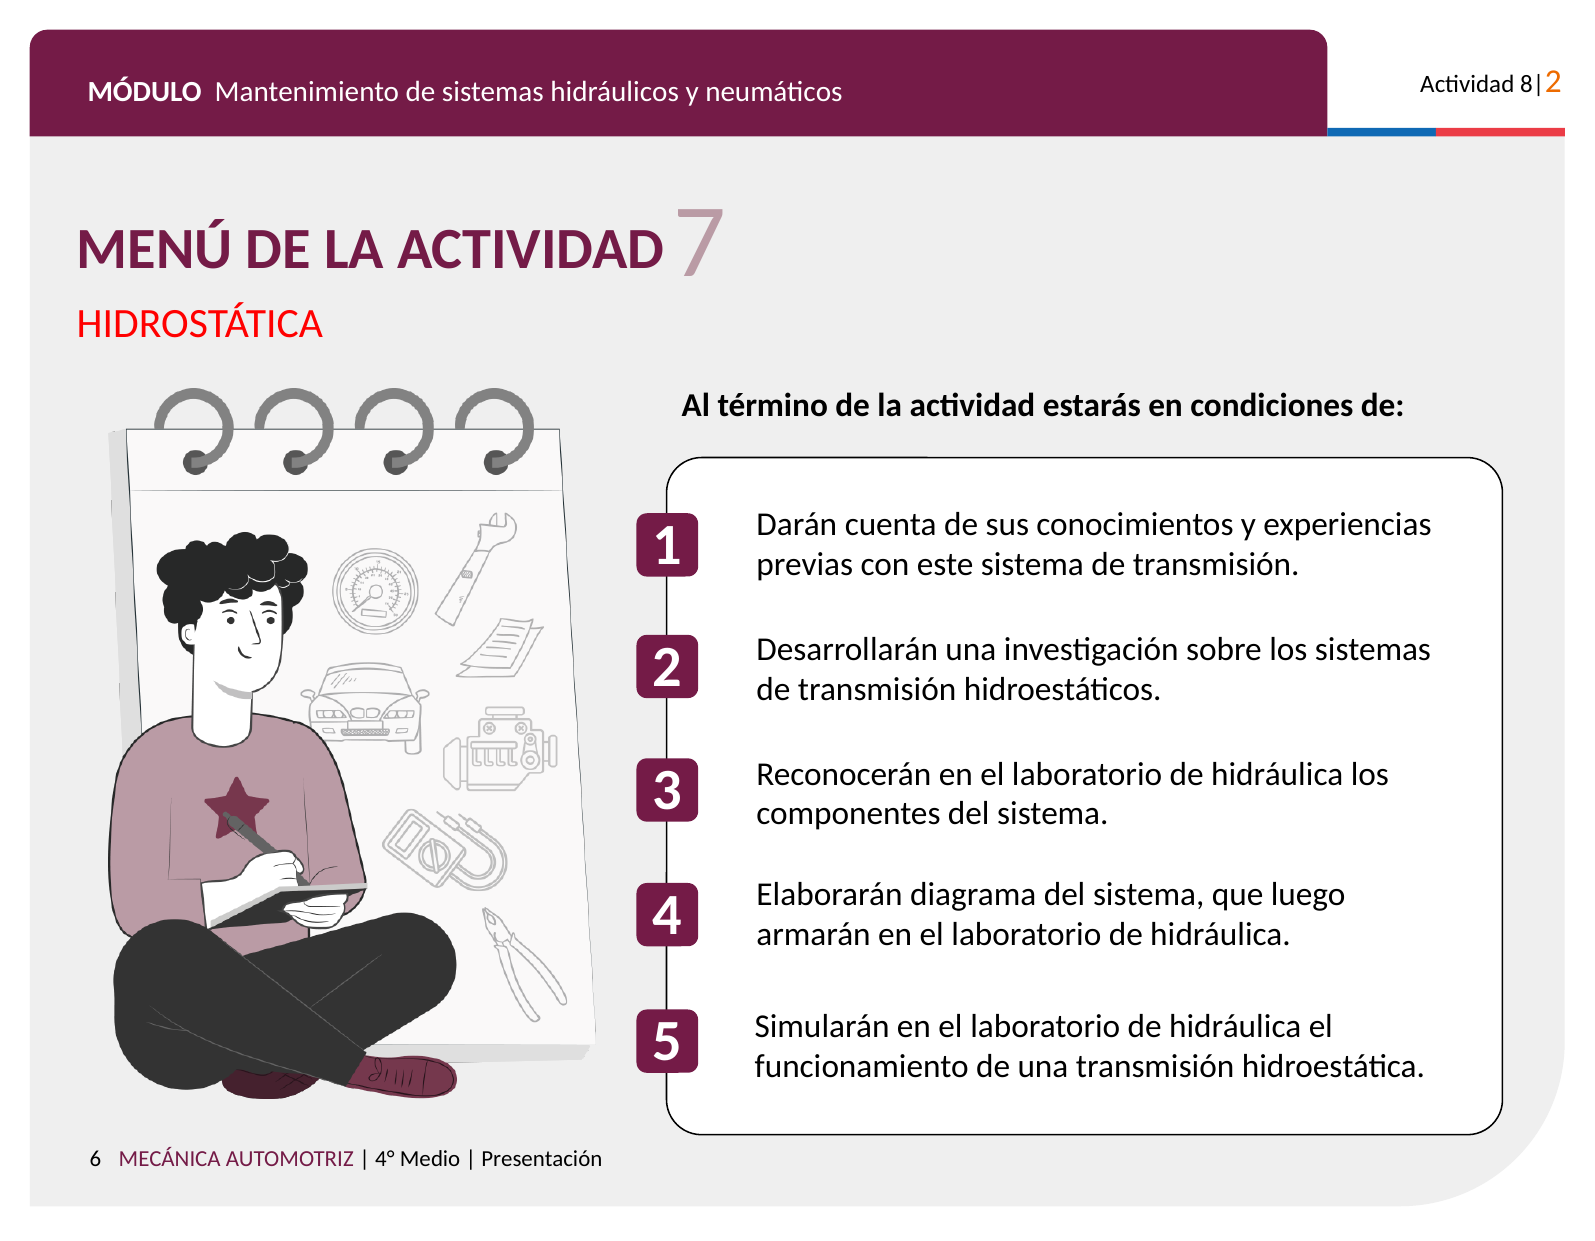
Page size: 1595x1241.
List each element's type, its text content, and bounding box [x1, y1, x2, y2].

text_box Desarrollarán una investigación sobre los sistemas de transmisión hidroestáticos. [741, 619, 1471, 715]
text_box [666, 457, 1503, 1135]
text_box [636, 754, 699, 822]
text_box Darán cuenta de sus conocimientos y experiencias previas con este sistema de transmisión. [741, 494, 1471, 590]
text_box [636, 879, 699, 947]
text_box Al término de la actividad estarás en condiciones de: [666, 376, 1476, 431]
text_box Simularán en el laboratorio de hidráulica el funcionamiento de una transmisión hidroestática. [739, 997, 1469, 1092]
text_box HIDROSTÁTICA [61, 290, 882, 358]
text_box MENÚ DE LA ACTIVIDAD [61, 225, 736, 278]
text_box 7 [658, 200, 736, 225]
text_box Reconocerán en el laboratorio de hidráulica los componentes del sistema. [741, 744, 1471, 839]
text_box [636, 1005, 699, 1074]
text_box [636, 630, 699, 699]
text_box Elaborarán diagrama del sistema, que luego armarán en el laboratorio de hidráulica. [741, 864, 1471, 960]
text_box 7 [658, 278, 736, 286]
picture [108, 388, 596, 1099]
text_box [636, 509, 699, 577]
